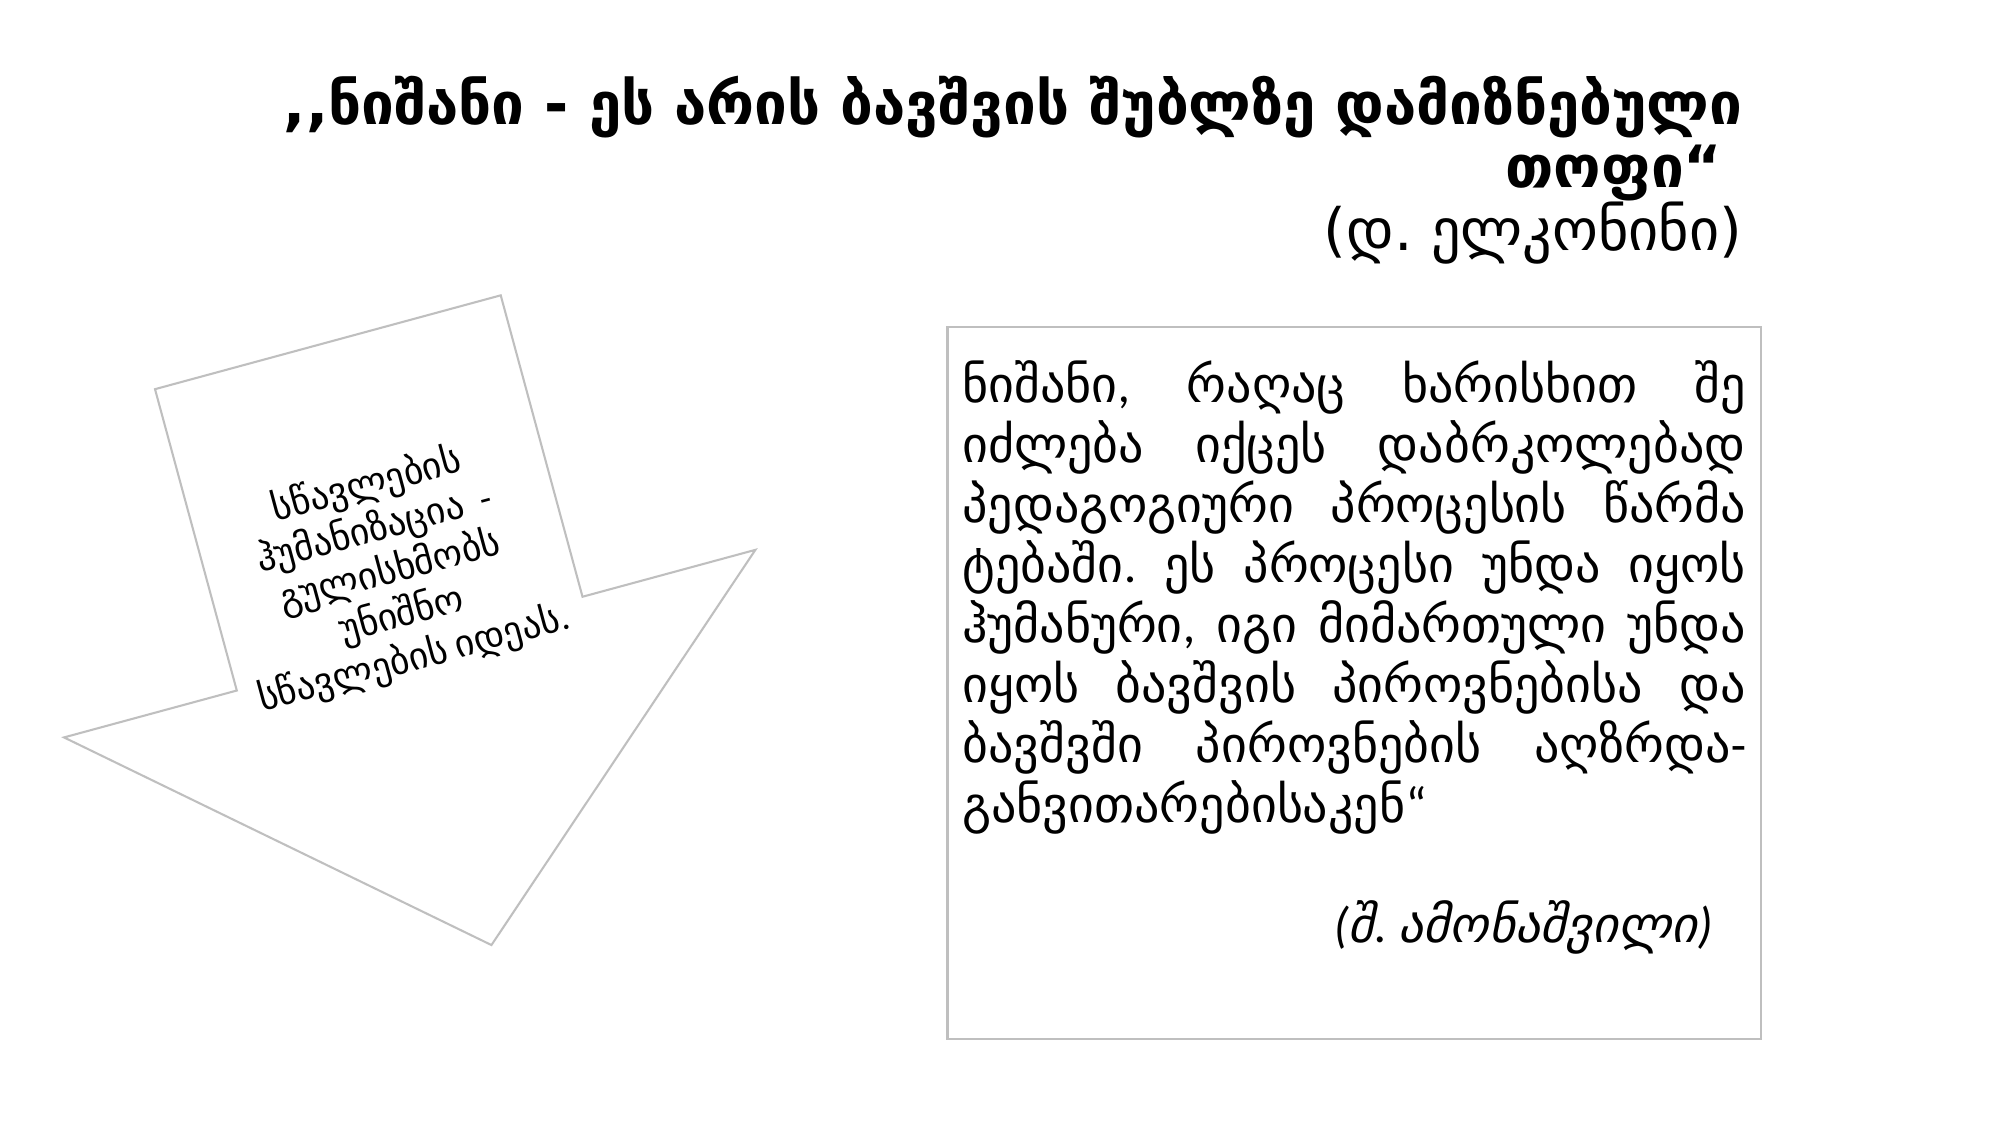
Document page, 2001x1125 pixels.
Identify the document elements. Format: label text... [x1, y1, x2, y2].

text_box სწავლების ჰუმანიზაცია - გუ­ლის­ხ­მობს უნიშნო სწავლების იდეას. [61, 294, 758, 947]
text_box ნიშანი, რაღაც ხარისხით შე­იძლება იქცეს დაბრკოლებად პედაგოგიური პროცესის წარმა­ტე­ბაში. ეს პროცესი უნდა იყოს ჰუმანური, იგი მიმართული უნდა იყოს ბავშვის პიროვნებისა და ბავშვში პიროვნების აღზრ­და-განვითა­რებისაკენ“ (შ. ამონაშვილი) [946, 326, 1762, 1040]
title ,,ნიშანი - ეს არის ბავშვის შუბლზე დამიზნებული თოფი“ (დ. ელკონინი) [137, 59, 1758, 278]
